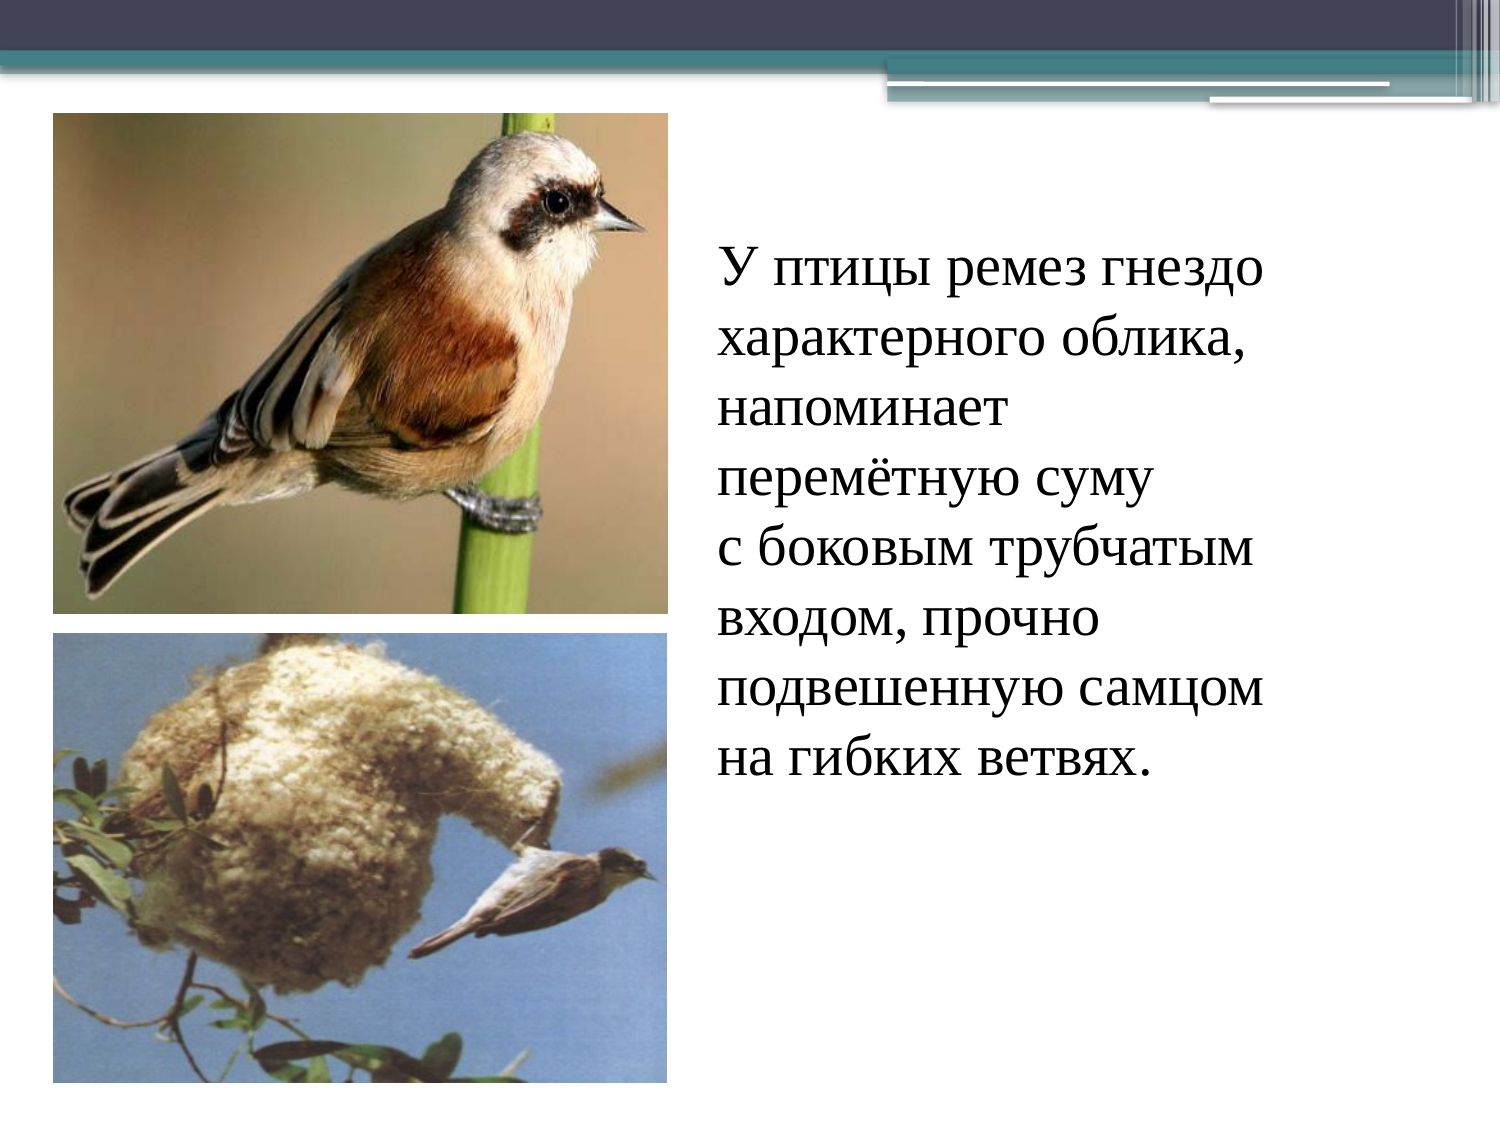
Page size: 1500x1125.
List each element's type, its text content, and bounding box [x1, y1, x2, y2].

picture [52, 633, 667, 1083]
text_box У птицы ремез гнездо характерного облика, напоминает перемётную суму с боковым трубчатым входом, прочно подвешенную самцом на гибких ветвях. [702, 219, 1341, 795]
picture [52, 113, 668, 614]
